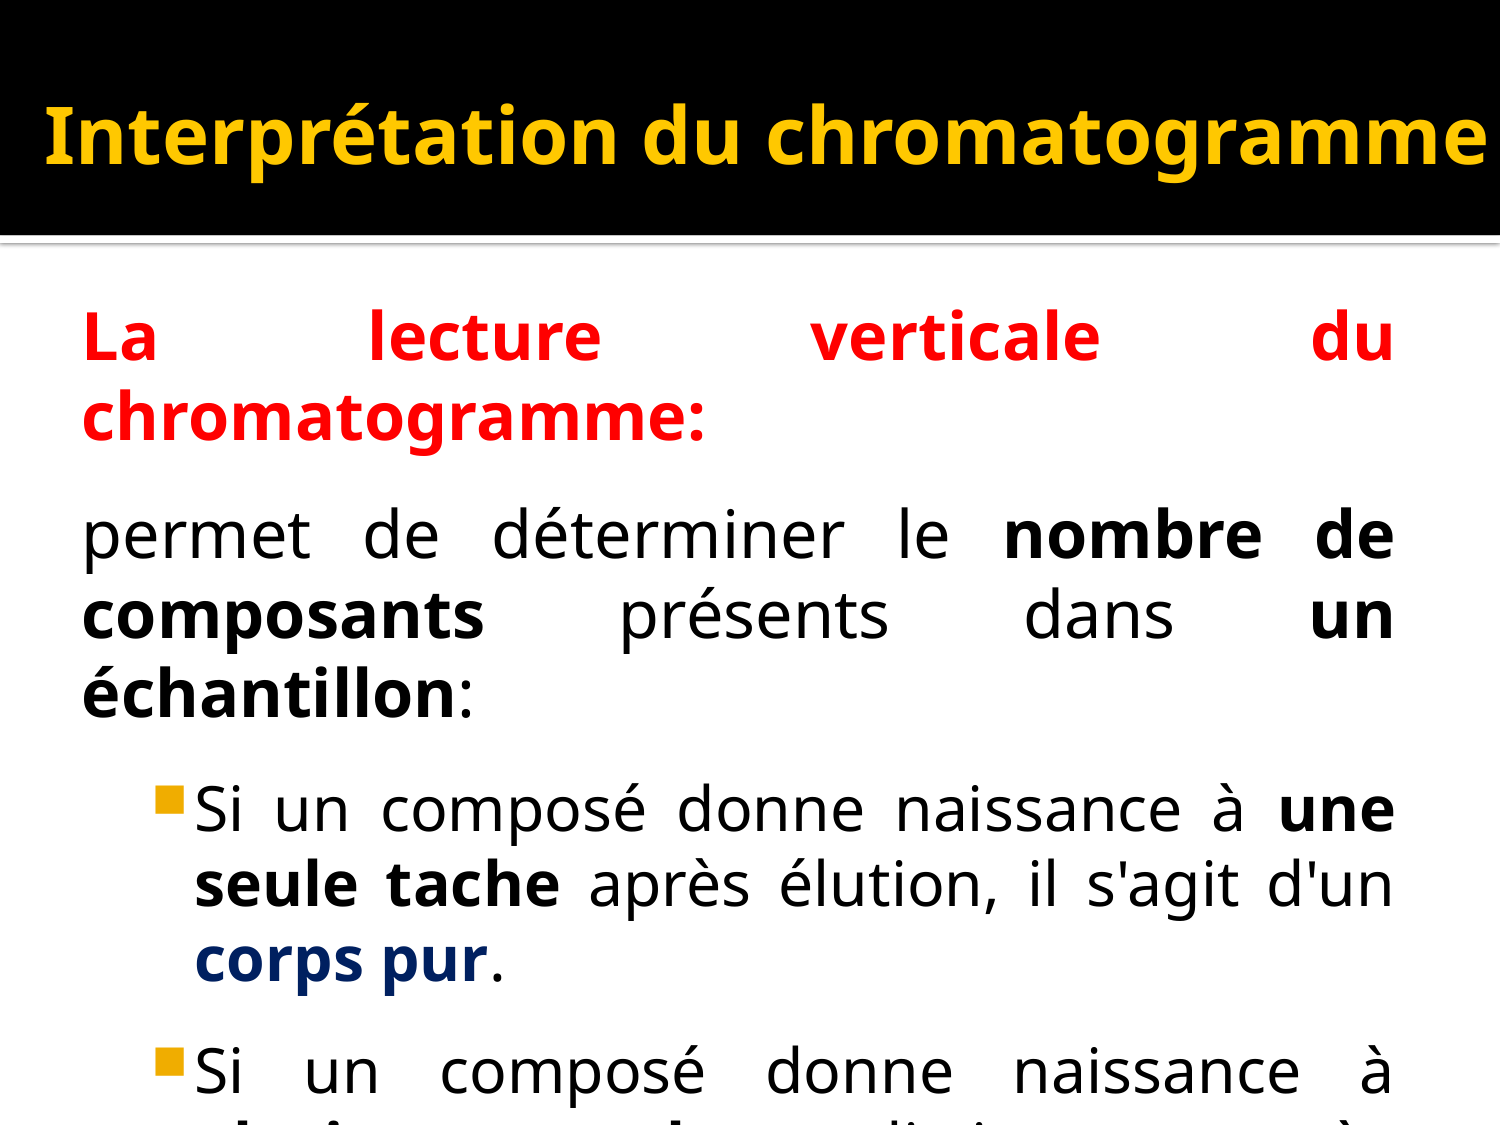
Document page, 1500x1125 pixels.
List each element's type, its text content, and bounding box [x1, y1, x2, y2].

title Interprétation du chromatogramme [29, 30, 1500, 237]
list La lecture verticale du chromatogramme: permet de déterminer le nombre de composants présents dans un échantillon: Si un composé donne naissance à une seule tache après élution, il s'agit d'un corps pur. Si un composé donne naissance à plusieurs taches distinctes après élution, il s'agit d'un mélange. [53, 278, 1412, 1038]
